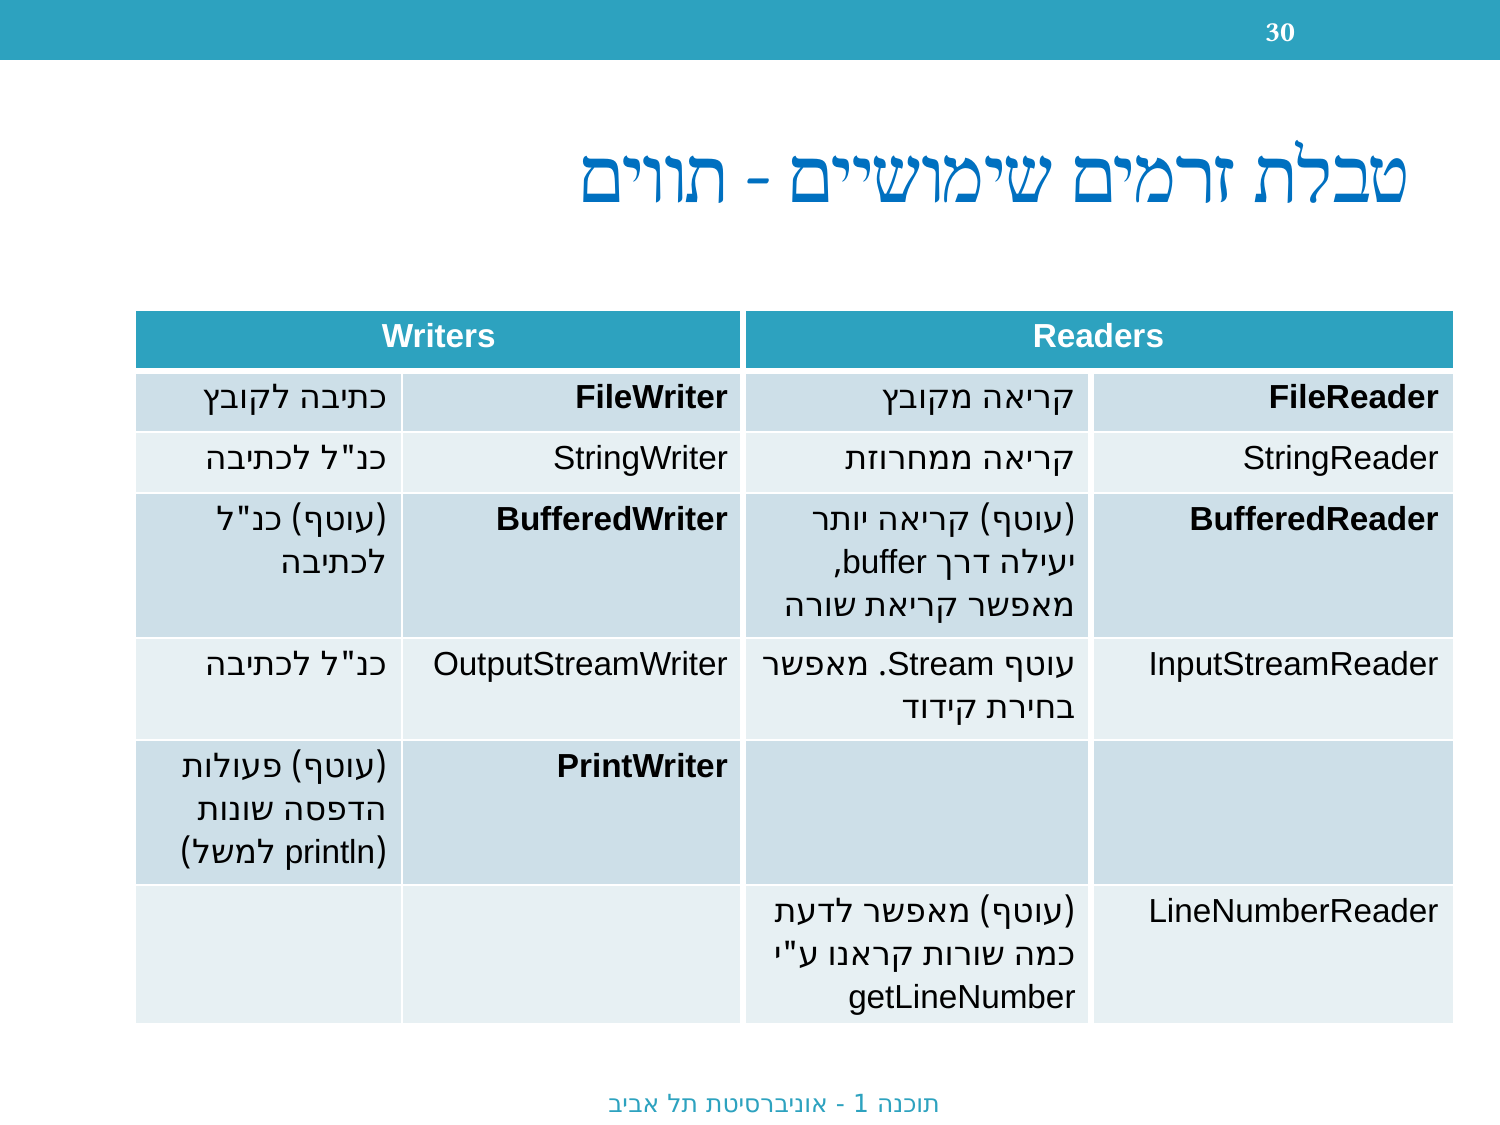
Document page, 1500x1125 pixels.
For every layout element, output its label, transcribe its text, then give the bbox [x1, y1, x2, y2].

table_cell עוטף Stream. מאפשר בחירת קידוד [746, 639, 1088, 739]
table_cell LineNumberReader [1094, 886, 1453, 1023]
table_cell StringReader [1094, 433, 1453, 492]
table_cell כנ"ל לכתיבה [136, 433, 401, 492]
table_cell קריאה מקובץ [746, 374, 1088, 431]
slide_number 30 [1250, 3, 1425, 57]
table_cell [403, 886, 740, 1023]
table_cell BufferedReader [1094, 494, 1453, 637]
footer תוכנה 1 - אוניברסיטת תל אביב [436, 1075, 1112, 1125]
table_cell (עוטף) קריאה יותר יעילה דרך buffer, מאפשר קריאת שורה [746, 494, 1088, 637]
table_cell כנ"ל לכתיבה [136, 639, 401, 739]
table_cell כתיבה לקובץ [136, 374, 401, 431]
table_cell [746, 741, 1088, 884]
table_cell BufferedWriter [403, 494, 740, 637]
table_cell FileWriter [403, 374, 740, 431]
table_cell [136, 886, 401, 1023]
table_cell [1094, 741, 1453, 884]
table_cell FileReader [1094, 374, 1453, 431]
title טבלת זרמים שימושיים - תווים [75, 87, 1425, 250]
table_cell PrintWriter [403, 741, 740, 884]
table_header Writers [136, 311, 740, 368]
table_cell קריאה ממחרוזת [746, 433, 1088, 492]
table_cell (עוטף) כנ"ל לכתיבה [136, 494, 401, 637]
table_cell StringWriter [403, 433, 740, 492]
table_header Readers [746, 311, 1453, 368]
table_cell (עוטף) פעולות הדפסה שונות (println למשל) [136, 741, 401, 884]
table_cell (עוטף) מאפשר לדעת כמה שורות קראנו ע"י getLineNumber [746, 886, 1088, 1023]
table_cell InputStreamReader [1094, 639, 1453, 739]
table_cell OutputStreamWriter [403, 639, 740, 739]
